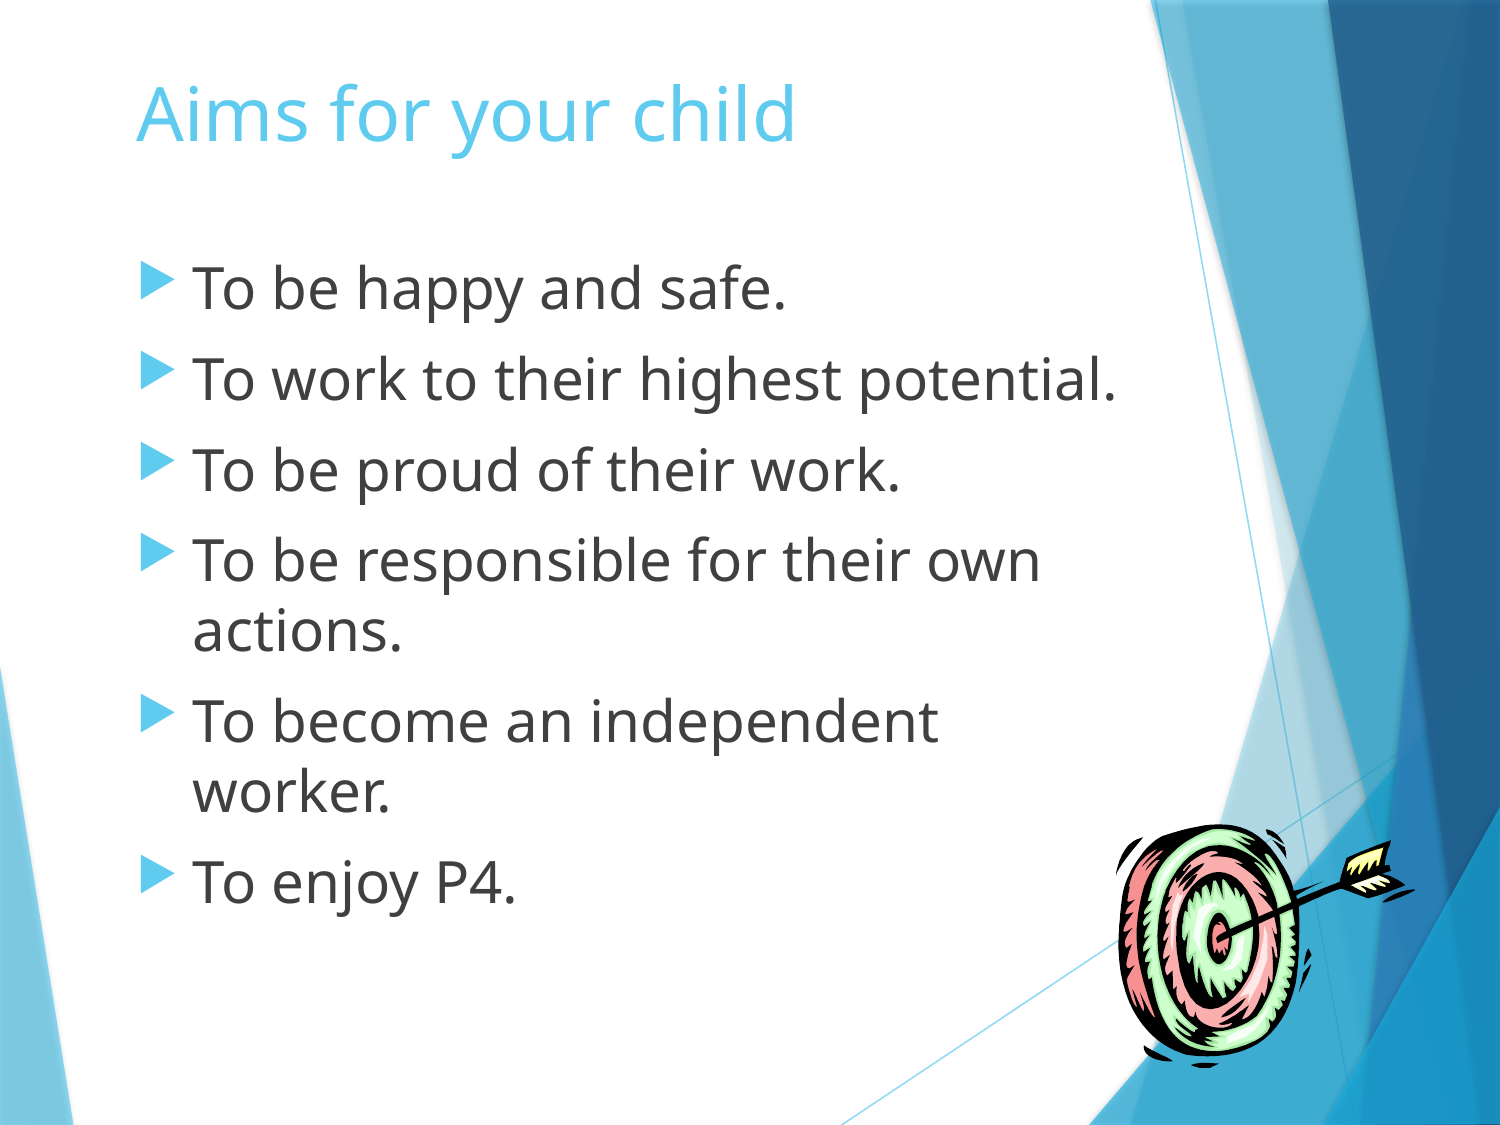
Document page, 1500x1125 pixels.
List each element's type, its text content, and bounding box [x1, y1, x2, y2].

picture [1115, 821, 1418, 1071]
title Aims for your child [121, 58, 1163, 243]
list To be happy and safe. To work to their highest potential. To be proud of their work. To be responsible for their own actions. To become an independent worker. To enjoy P4. [121, 243, 1163, 881]
